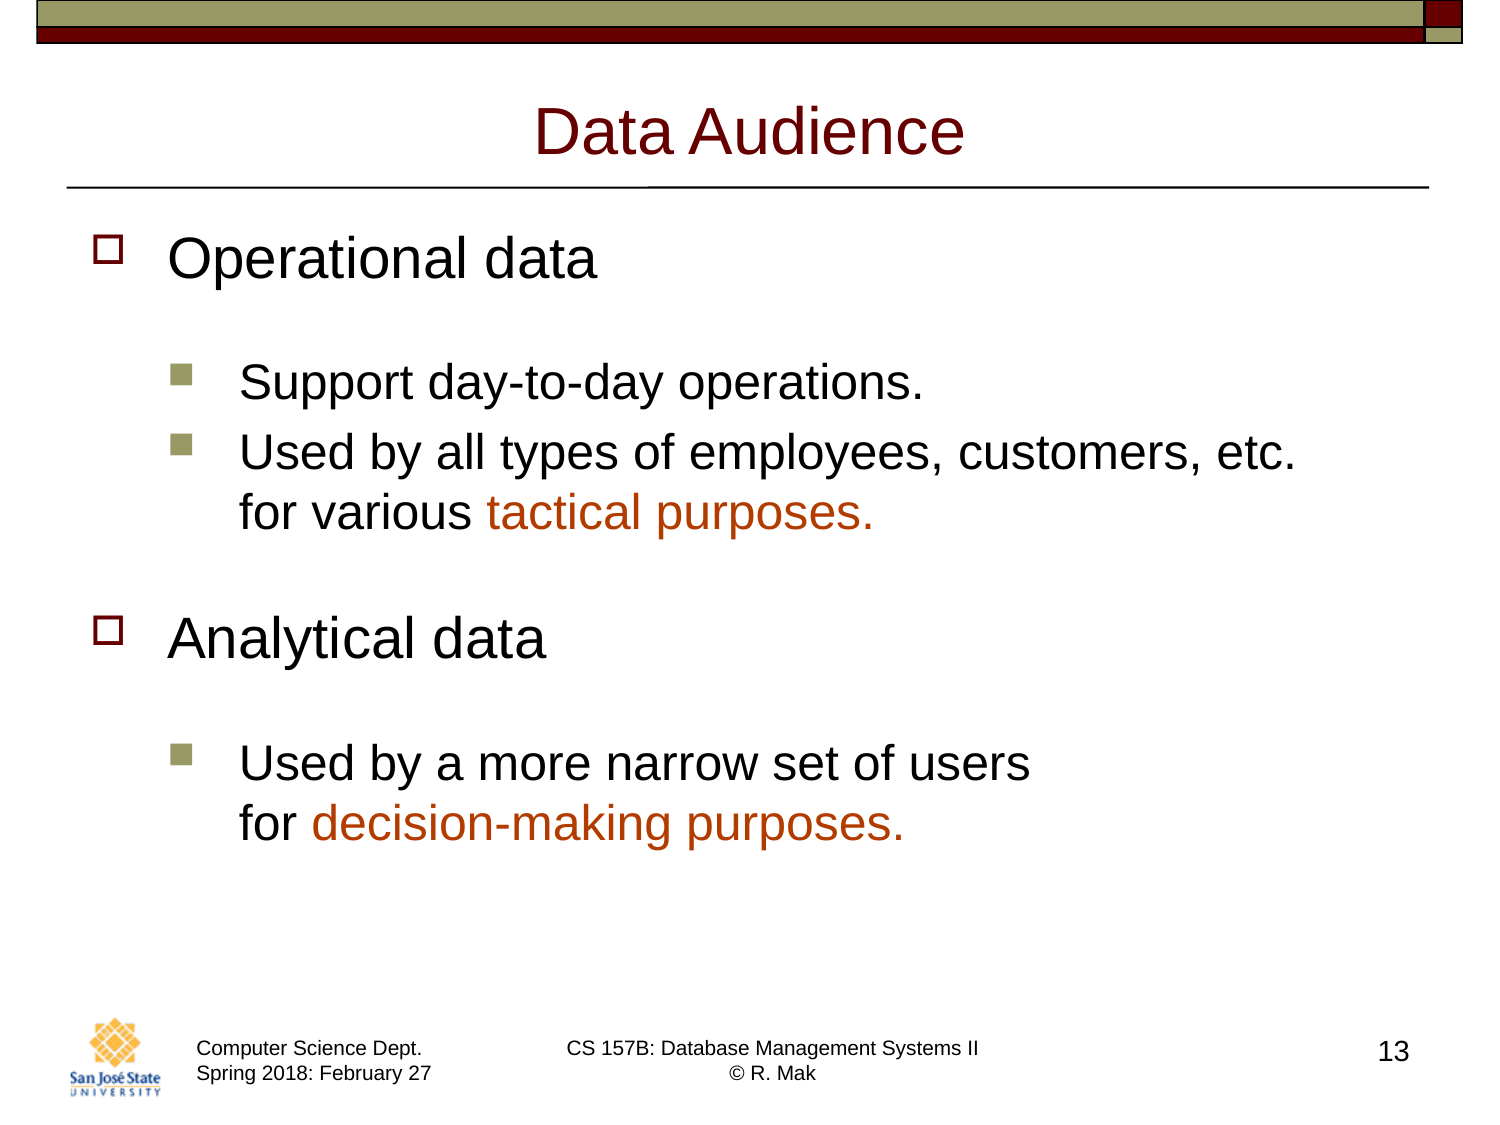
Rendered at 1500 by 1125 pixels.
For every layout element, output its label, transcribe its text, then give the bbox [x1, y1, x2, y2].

slide_number 13 [1305, 1025, 1425, 1100]
picture [60, 1012, 166, 1112]
title Data Audience [75, 67, 1425, 175]
list Operational data Support day-to-day operations. Used by all types of employees, customers, etc. for various tactical purposes. Analytical data Used by a more narrow set of users for decision-making purposes. [75, 212, 1425, 1006]
